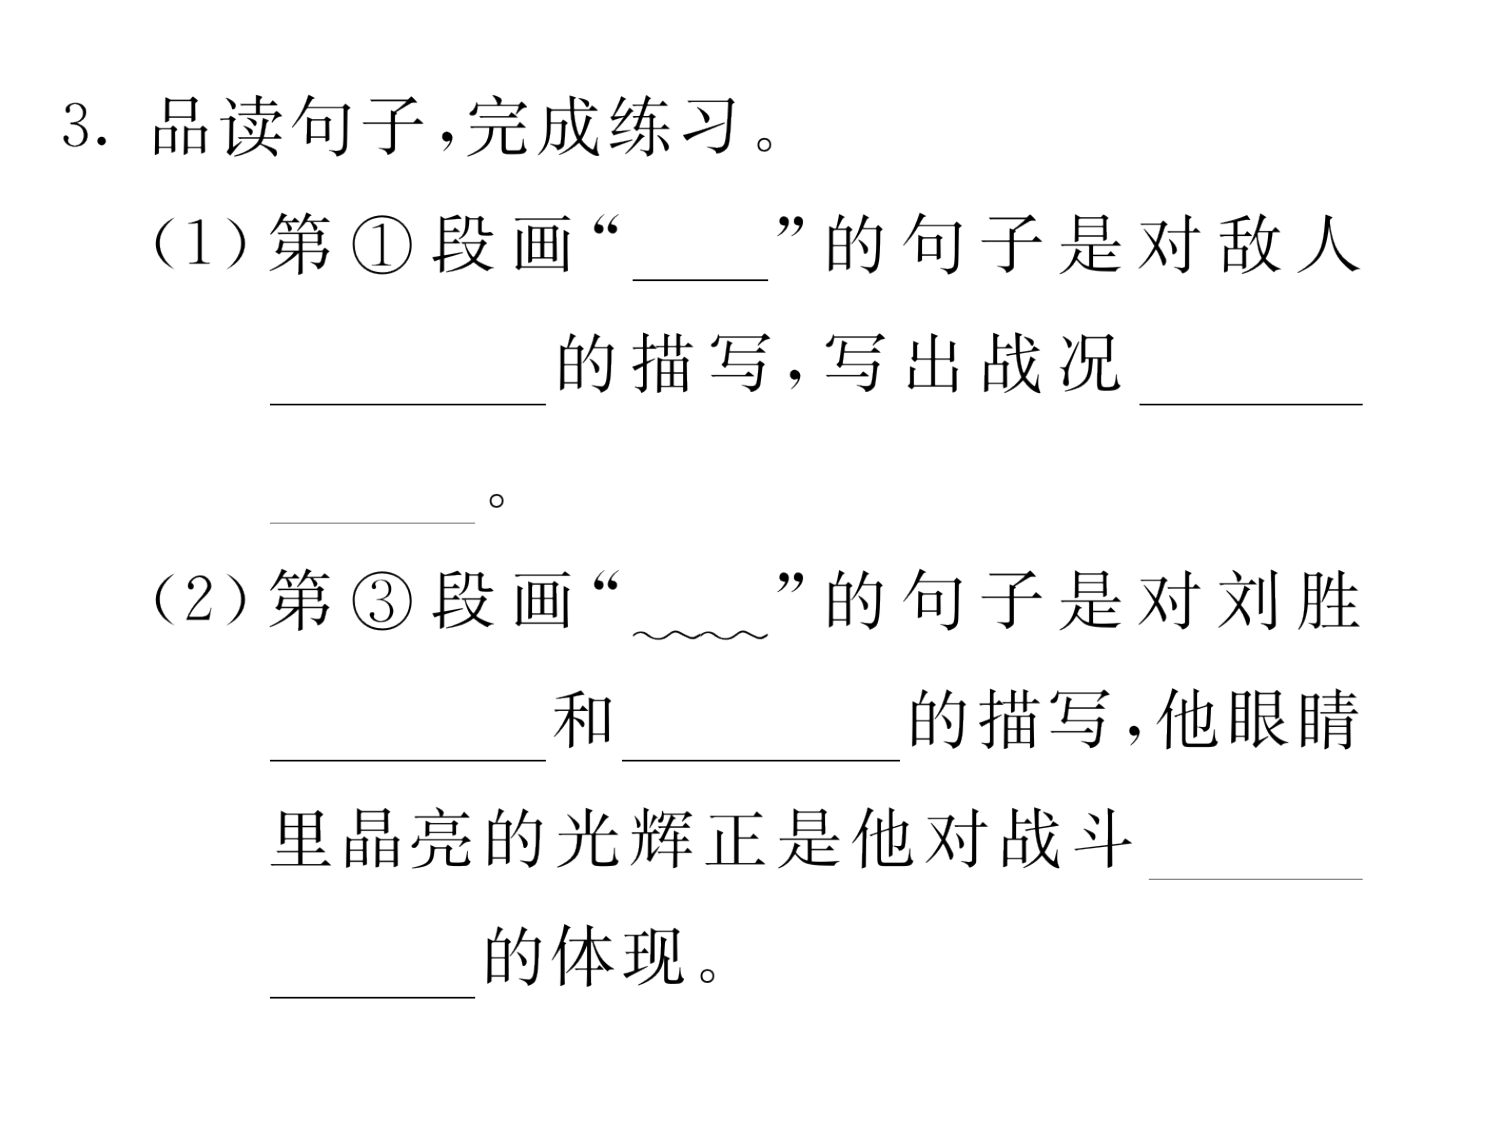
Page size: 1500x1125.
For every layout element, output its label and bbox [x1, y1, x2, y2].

picture [58, 78, 1424, 1023]
